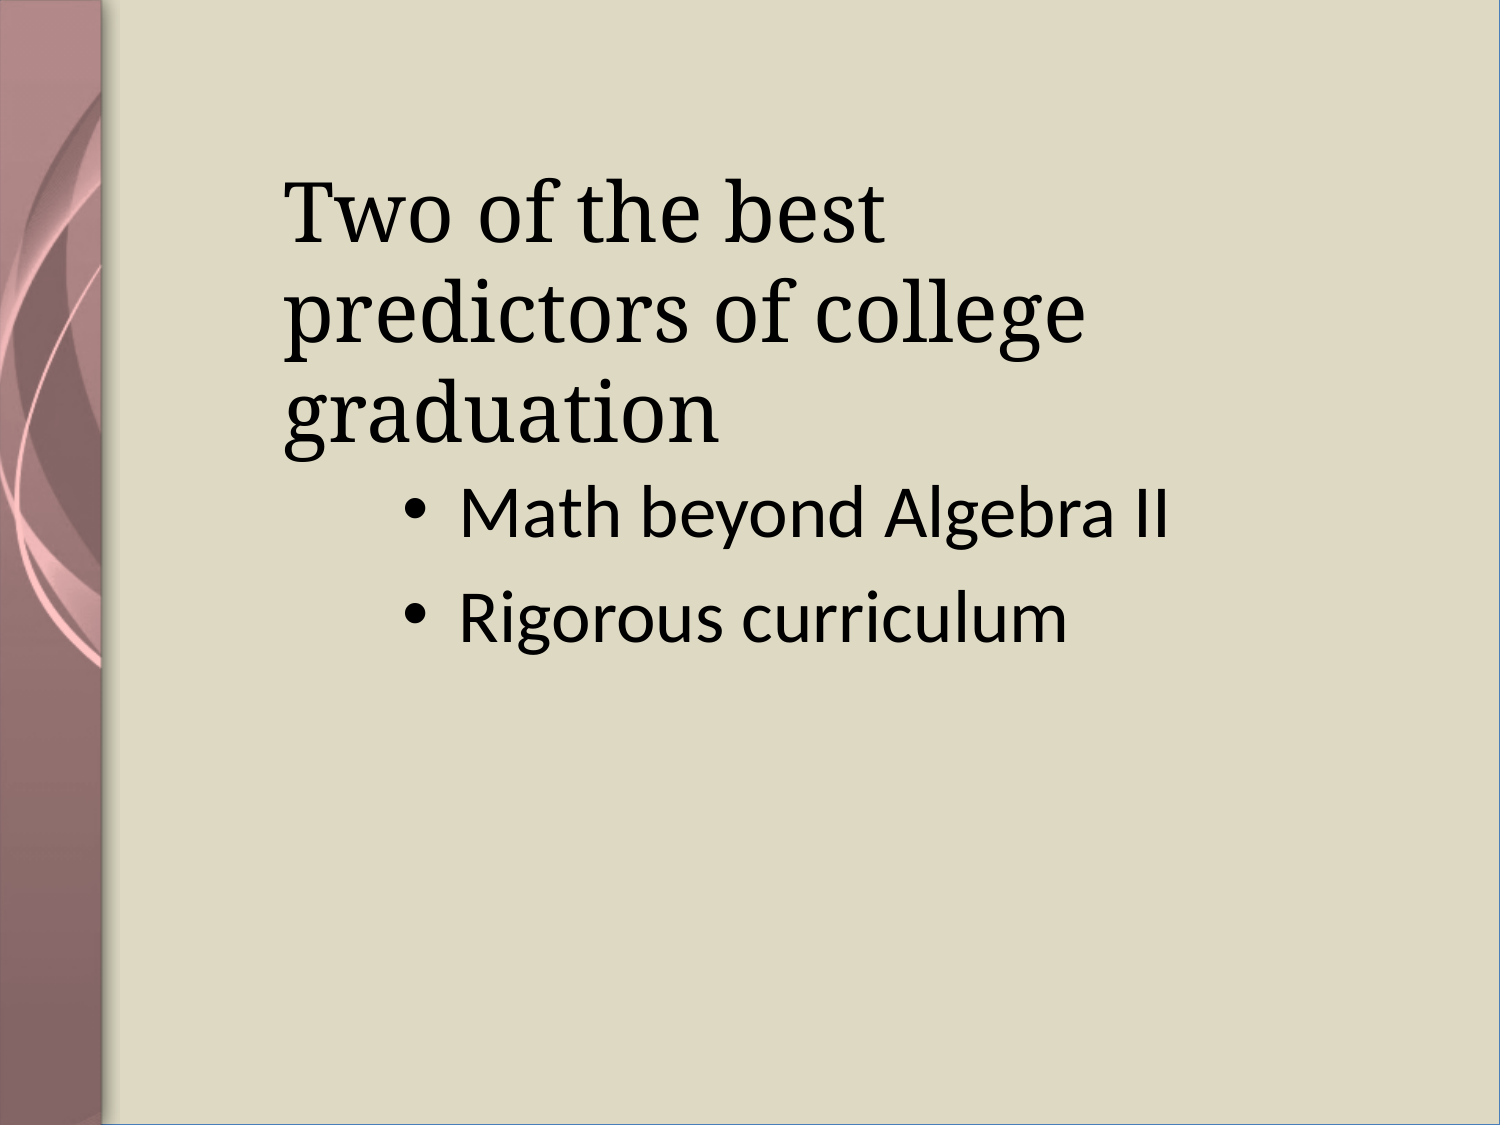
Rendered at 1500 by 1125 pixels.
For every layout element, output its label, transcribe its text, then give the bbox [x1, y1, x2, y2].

title Two of the best predictors of college graduation [268, 236, 1323, 382]
list Math beyond Algebra II Rigorous curriculum [387, 454, 1247, 1050]
